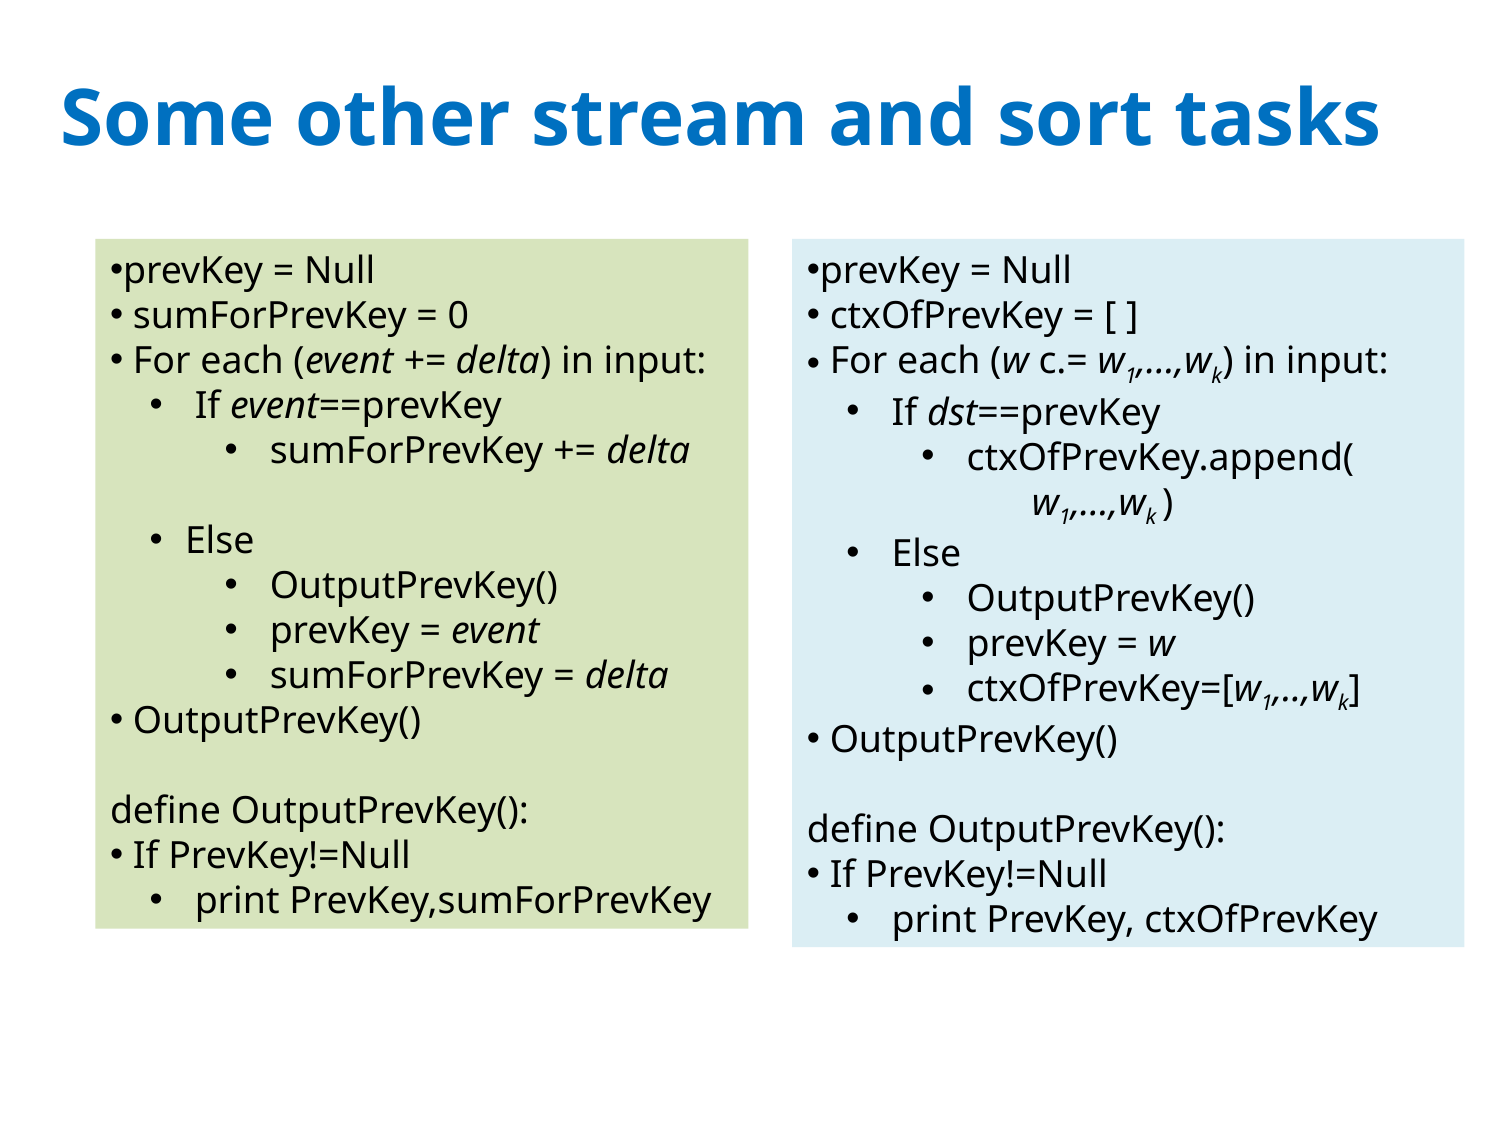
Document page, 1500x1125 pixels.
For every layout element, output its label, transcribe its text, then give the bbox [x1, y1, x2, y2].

text_box prevKey = Null sumForPrevKey = 0 For each (event += delta) in input: If event==prevKey sumForPrevKey += delta Else OutputPrevKey() prevKey = event sumForPrevKey = delta OutputPrevKey() define OutputPrevKey(): If PrevKey!=Null print PrevKey,sumForPrevKey [95, 238, 749, 929]
text_box prevKey = Null ctxOfPrevKey = [ ] For each (w c.= w1,…,wk) in input: If dst==prevKey ctxOfPrevKey.append( w1,…,wk ) Else OutputPrevKey() prevKey = w ctxOfPrevKey=[w1,..,wk] OutputPrevKey() define OutputPrevKey(): If PrevKey!=Null print PrevKey, ctxOfPrevKey [792, 238, 1465, 948]
title Some other stream and sort tasks [45, 47, 1465, 180]
